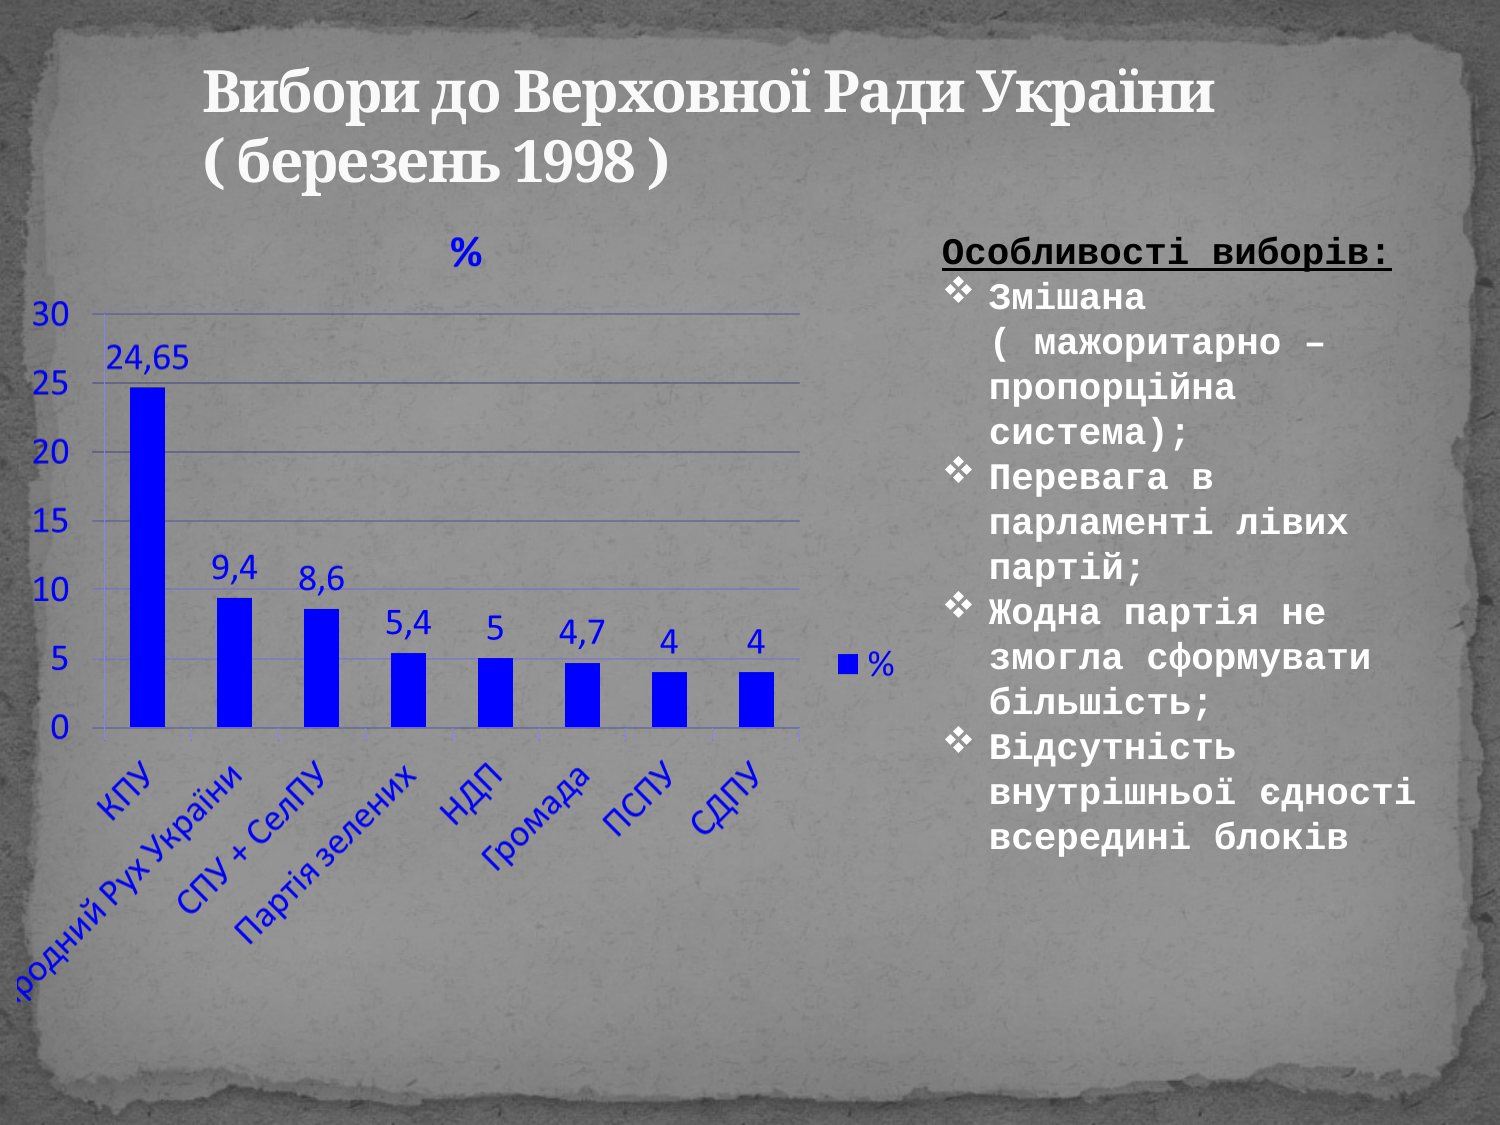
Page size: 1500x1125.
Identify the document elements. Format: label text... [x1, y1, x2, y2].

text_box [11, 201, 922, 1054]
text_box Вибори до Верховної Ради України ( березень 1998 ) [187, 46, 1379, 199]
text_box Особливості виборів: Змішана ( мажоритарно – пропорційна система); Перевага в парламенті лівих партій; Жодна партія не змогла сформувати більшість; Відсутність внутрішньої єдності всередині блоків [933, 219, 1447, 865]
